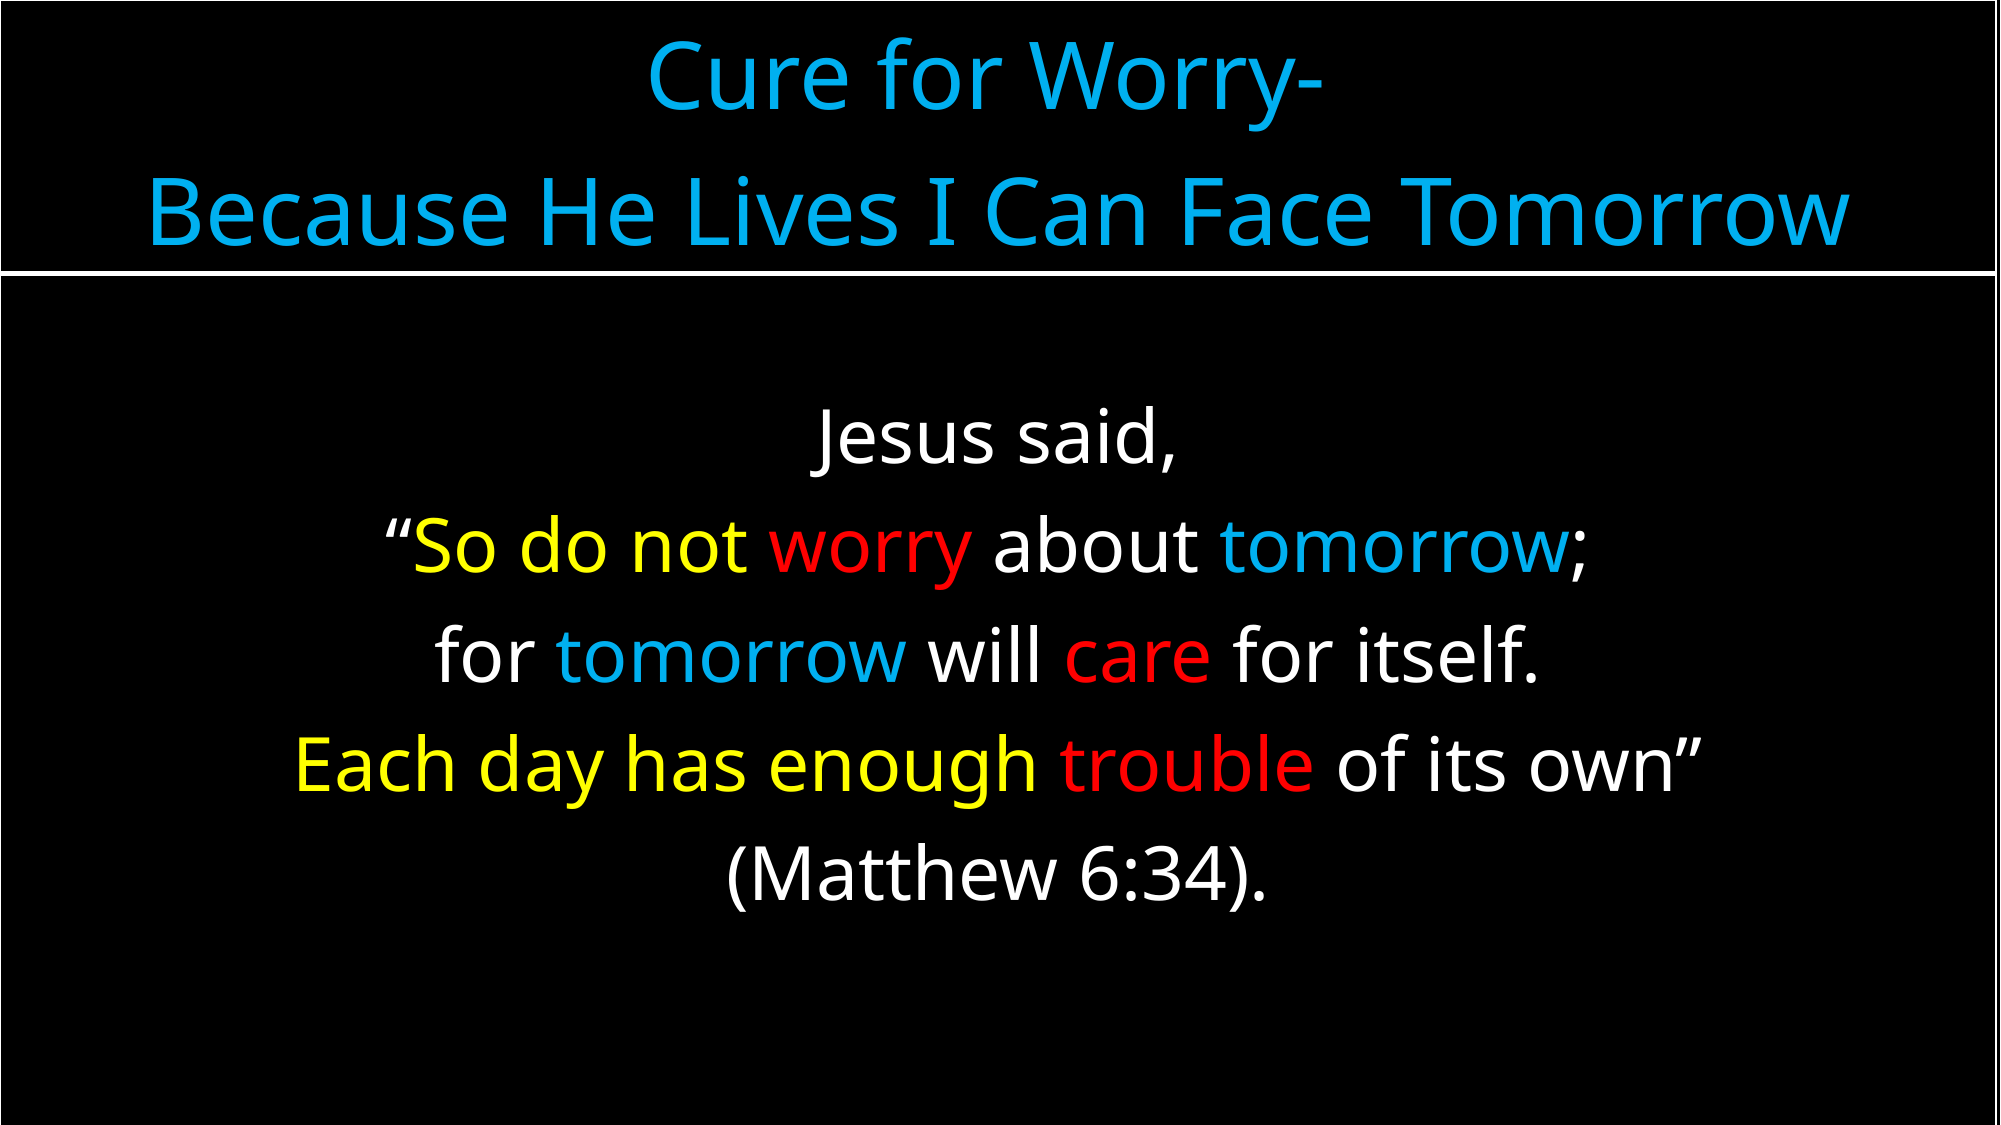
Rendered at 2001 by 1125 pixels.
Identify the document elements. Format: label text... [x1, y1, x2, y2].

table_header Cure for Worry- Because He Lives I Can Face Tomorrow [1, 1, 1995, 271]
table_cell Jesus said, “So do not worry about tomorrow; for tomorrow will care for itself. Each day has enough trouble of its own” (Matthew 6:34). [1, 276, 1995, 1125]
